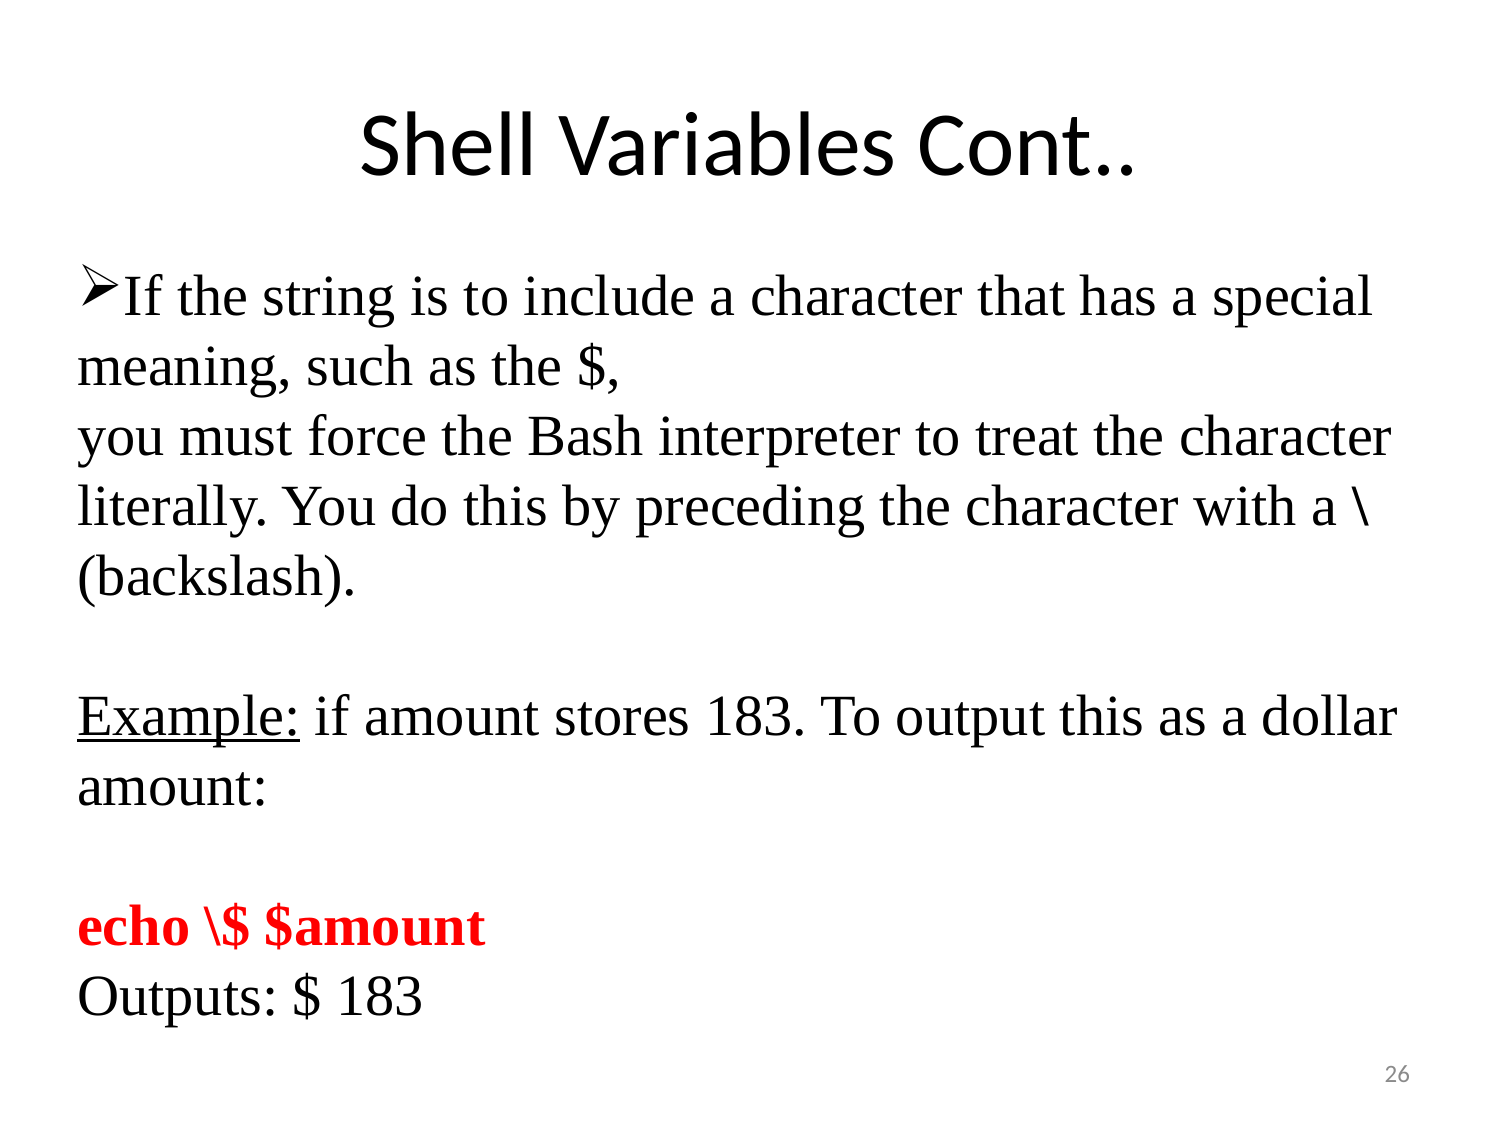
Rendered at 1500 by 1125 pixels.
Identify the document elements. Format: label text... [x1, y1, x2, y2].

title Shell Variables Cont.. [75, 45, 1425, 233]
slide_number 26 [1074, 1042, 1425, 1103]
text_box If the string is to include a character that has a special meaning, such as the $, you must force the Bash interpreter to treat the character literally. You do this by preceding the character with a \ (backslash). Example: if amount stores 183. To output this as a dollar amount: echo \$ $amount Outputs: $ 183 [62, 249, 1438, 1035]
